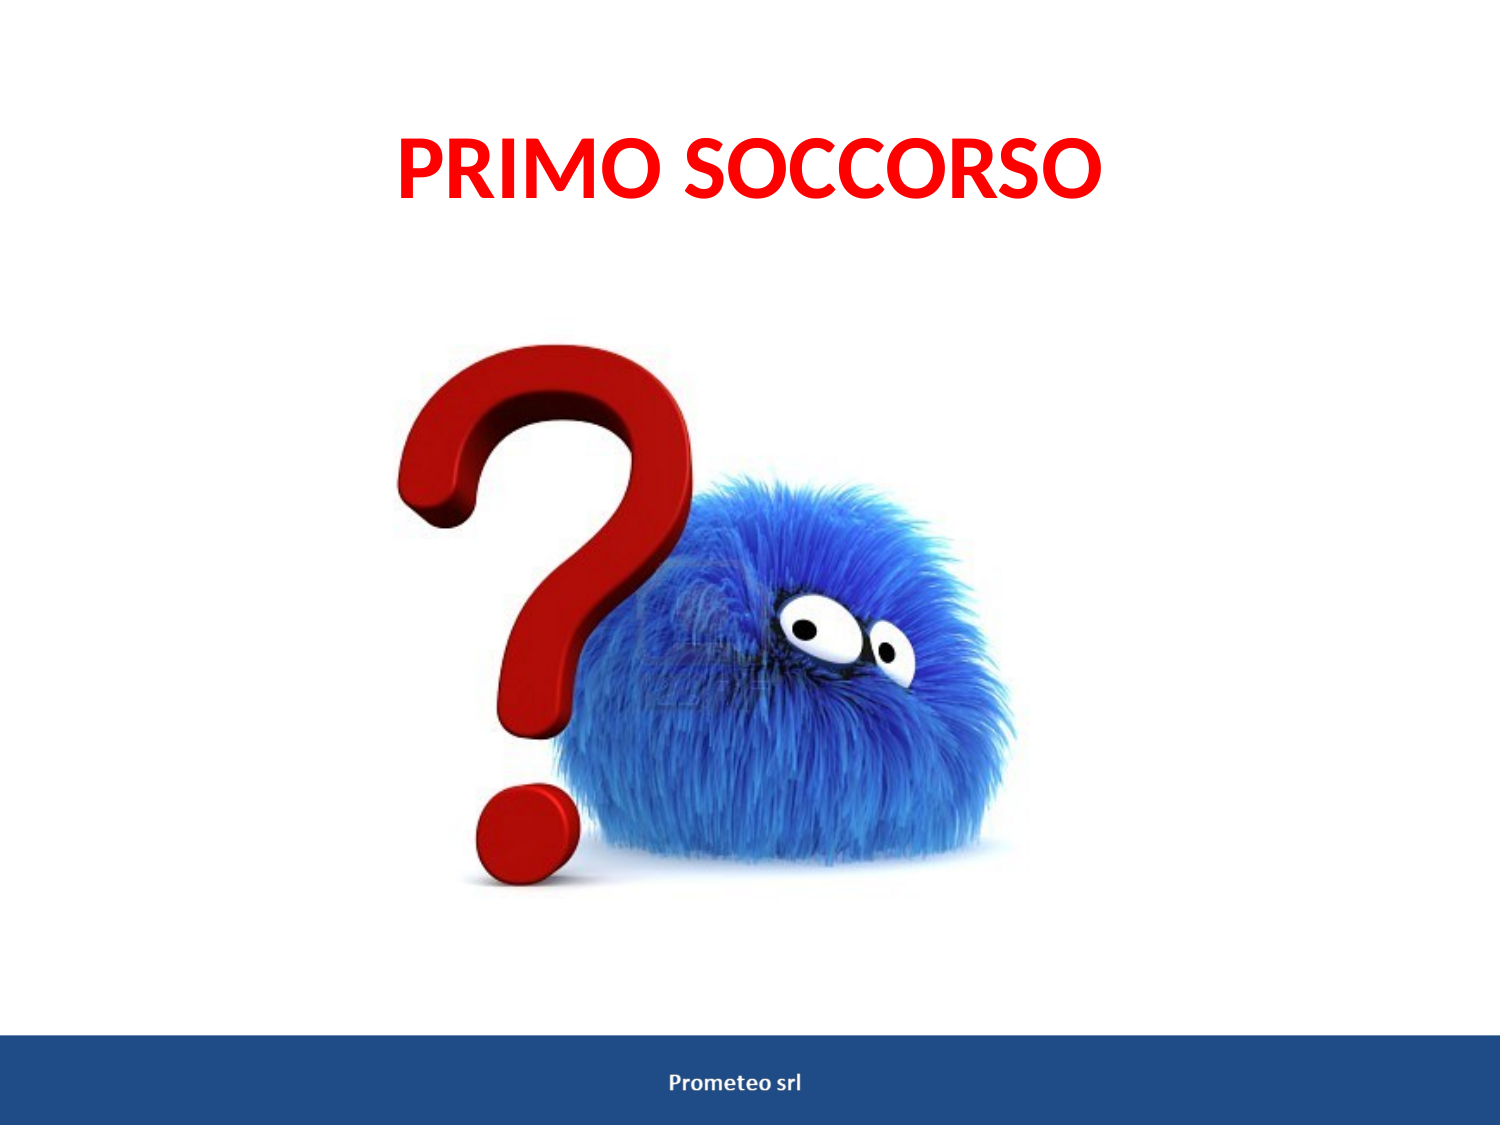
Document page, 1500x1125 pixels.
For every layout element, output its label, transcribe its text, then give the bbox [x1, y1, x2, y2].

picture [366, 290, 1057, 982]
picture [482, 1052, 989, 1113]
title PRIMO SOCCORSO [103, 59, 1397, 278]
